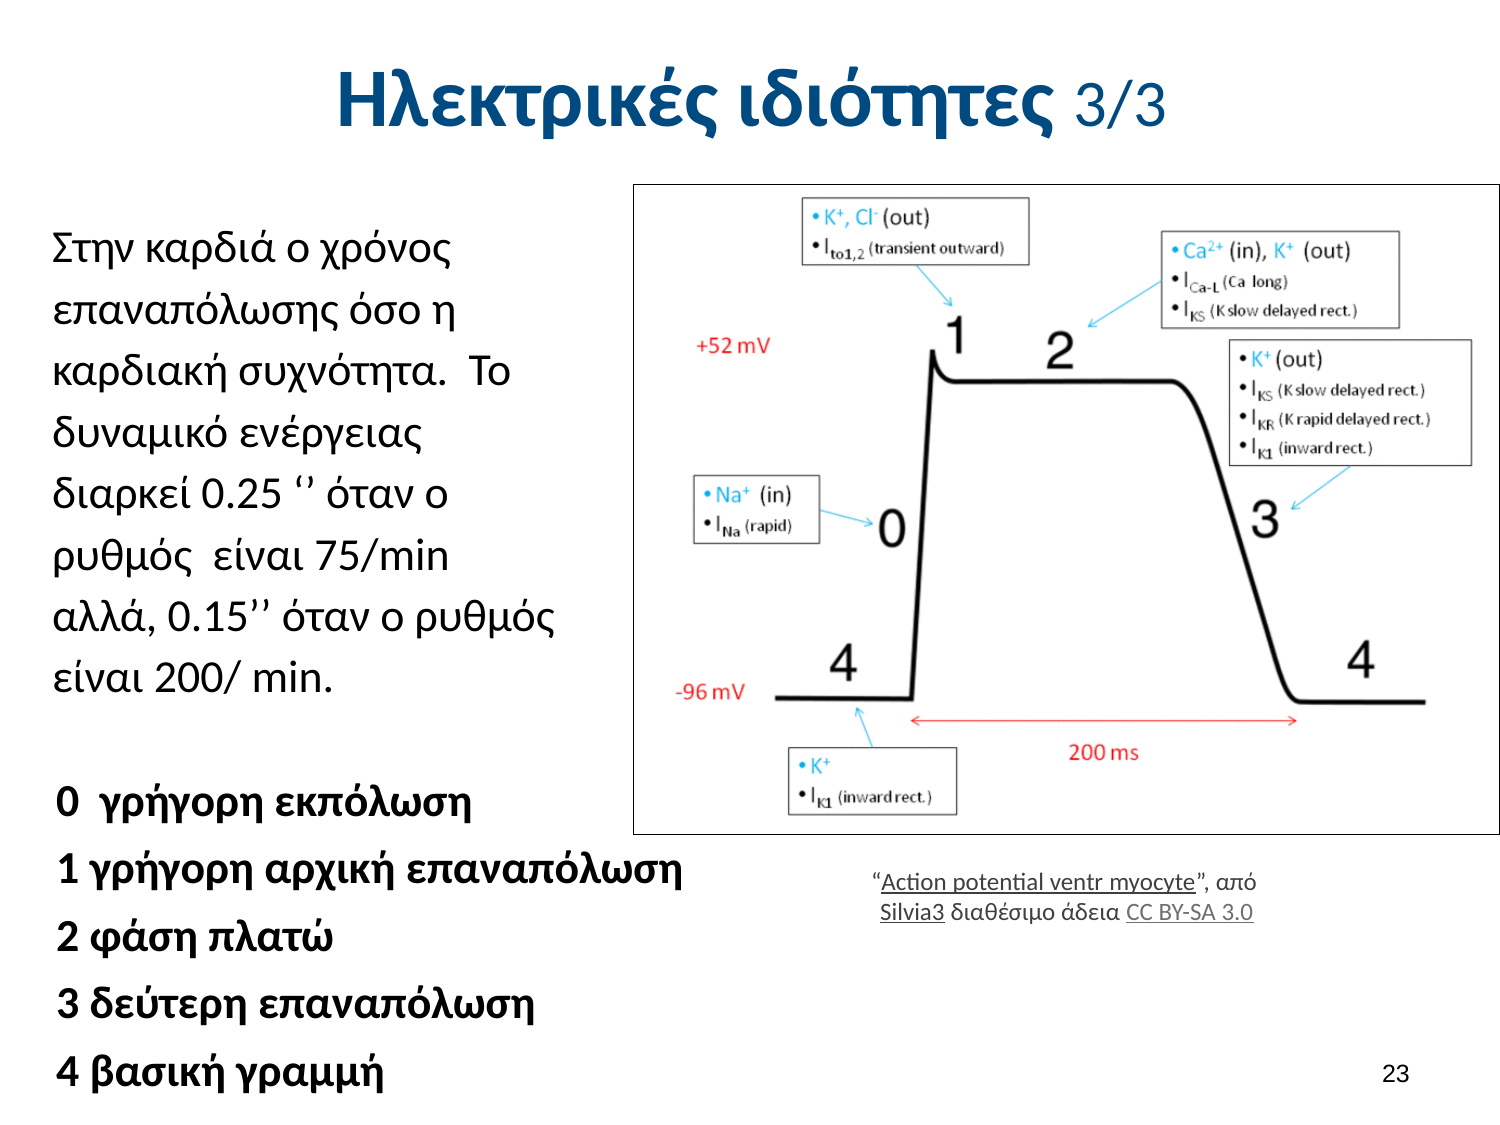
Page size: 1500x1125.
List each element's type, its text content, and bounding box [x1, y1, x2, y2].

text_box “Action potential ventr myocyte”, από Silvia3 διαθέσιμο άδεια CC BY-SA 3.0 [830, 857, 1304, 933]
picture [633, 184, 1500, 835]
slide_number 22 [1074, 1042, 1425, 1103]
title Ηλεκτρικές ιδιότητες 3/3 [76, 19, 1427, 169]
list Στην καρδιά ο χρόνος επαναπόλωσης όσο η καρδιακή συχνότητα. Το δυναμικό ενέργειας διαρκεί 0.25 ‘’ όταν ο ρυθμός είναι 75/min αλλά, 0.15’’ όταν ο ρυθμός είναι 200/ min. [37, 202, 587, 711]
text_box 0 γρήγορη εκπόλωση 1 γρήγορη αρχική επαναπόλωση 2 φάση πλατώ 3 δεύτερη επαναπόλωση 4 βασική γραμμή [41, 763, 975, 1103]
